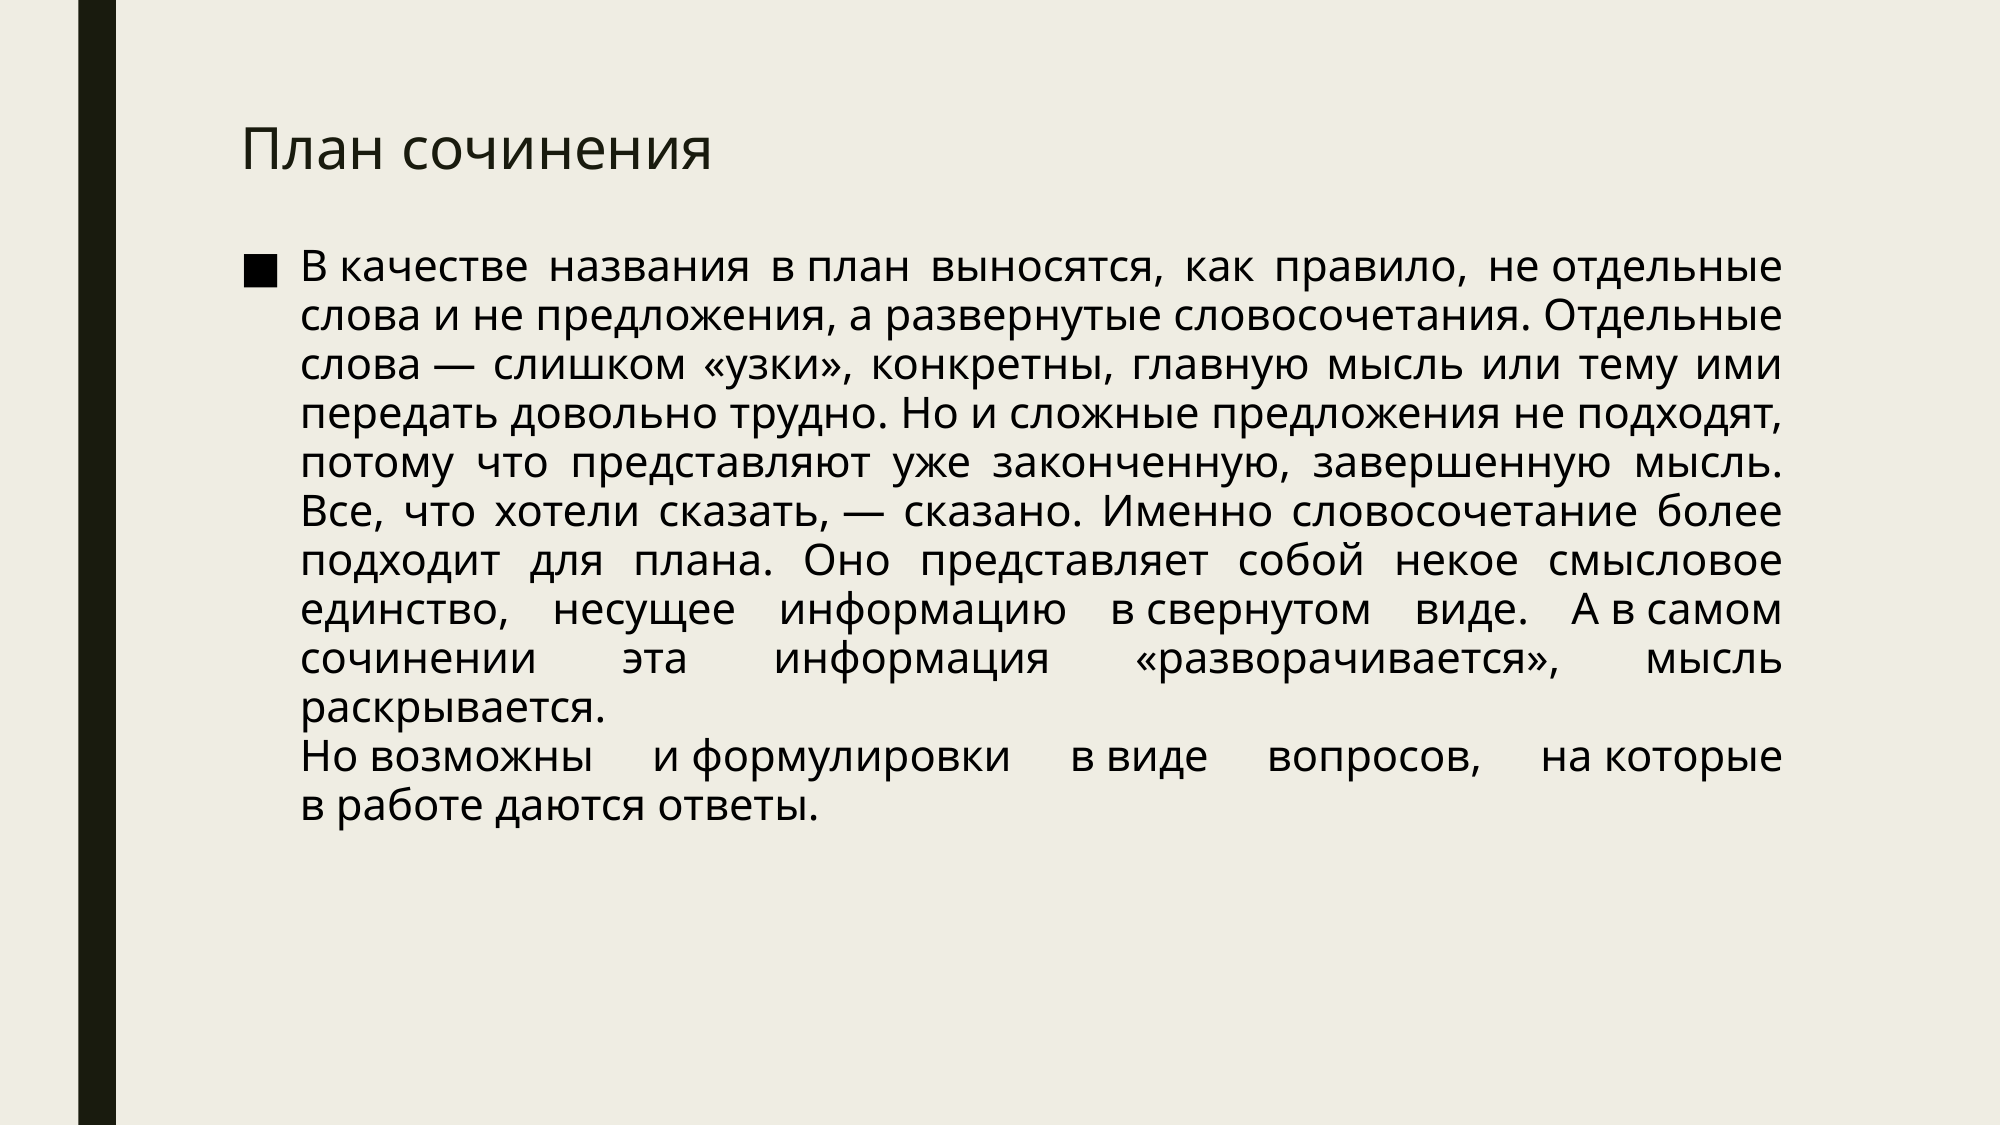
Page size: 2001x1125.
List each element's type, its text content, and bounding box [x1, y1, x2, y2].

title План сочинения [225, 112, 1800, 234]
list В качестве названия в план выносятся, как правило, не отдельные слова и не предложения, а развернутые словосочетания. Отдельные слова — слишком «узки», конкретны, главную мысль или тему ими передать довольно трудно. Но и сложные предложения не подходят, потому что представляют уже законченную, завершенную мысль. Все, что хотели сказать, — сказано. Именно словосочетание более подходит для плана. Оно представляет собой некое смысловое единство, несущее информацию в свернутом виде. А в самом сочинении эта информация «разворачивается», мысль раскрывается. Но возможны и формулировки в виде вопросов, на которые в работе даются ответы. [225, 234, 1800, 963]
